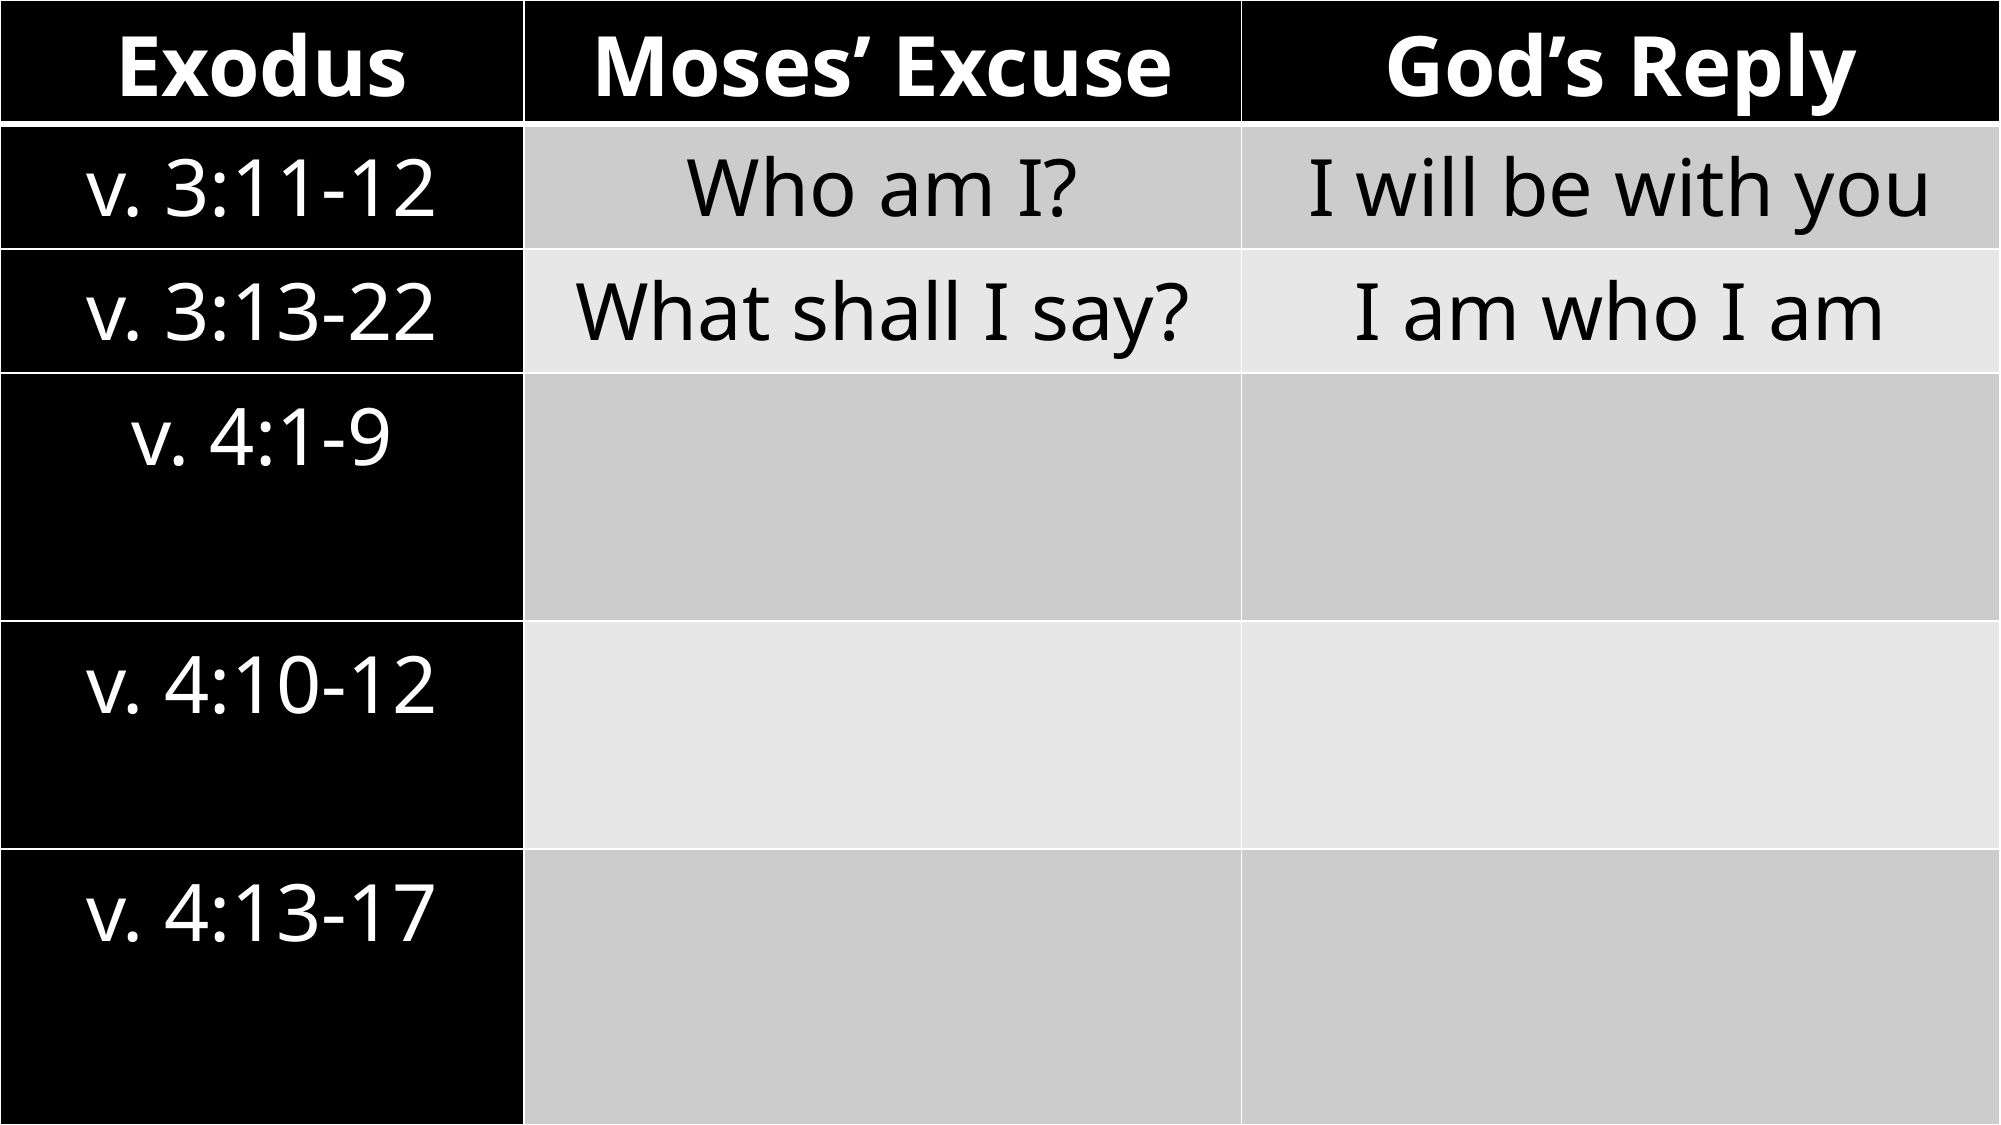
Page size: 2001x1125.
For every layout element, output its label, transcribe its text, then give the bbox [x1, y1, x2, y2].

table_cell v. 4:13-17 [1, 850, 523, 1124]
table_cell [525, 374, 1241, 620]
table_cell v. 3:11-12 [1, 127, 523, 248]
table_header Moses’ Excuse [525, 1, 1241, 121]
table_cell [1242, 850, 1999, 1124]
table_cell I am who I am [1242, 250, 1999, 372]
table_cell [1242, 374, 1999, 620]
table_cell [525, 850, 1241, 1124]
table_cell Who am I? [525, 127, 1241, 248]
table_header God’s Reply [1242, 1, 1999, 121]
table_cell v. 4:10-12 [1, 622, 523, 848]
table_cell [525, 622, 1241, 848]
table_cell What shall I say? [525, 250, 1241, 372]
table_cell [1242, 622, 1999, 848]
table_cell v. 3:13-22 [1, 250, 523, 372]
table_cell I will be with you [1242, 127, 1999, 248]
table_cell v. 4:1-9 [1, 374, 523, 620]
table_header Exodus [1, 1, 523, 121]
